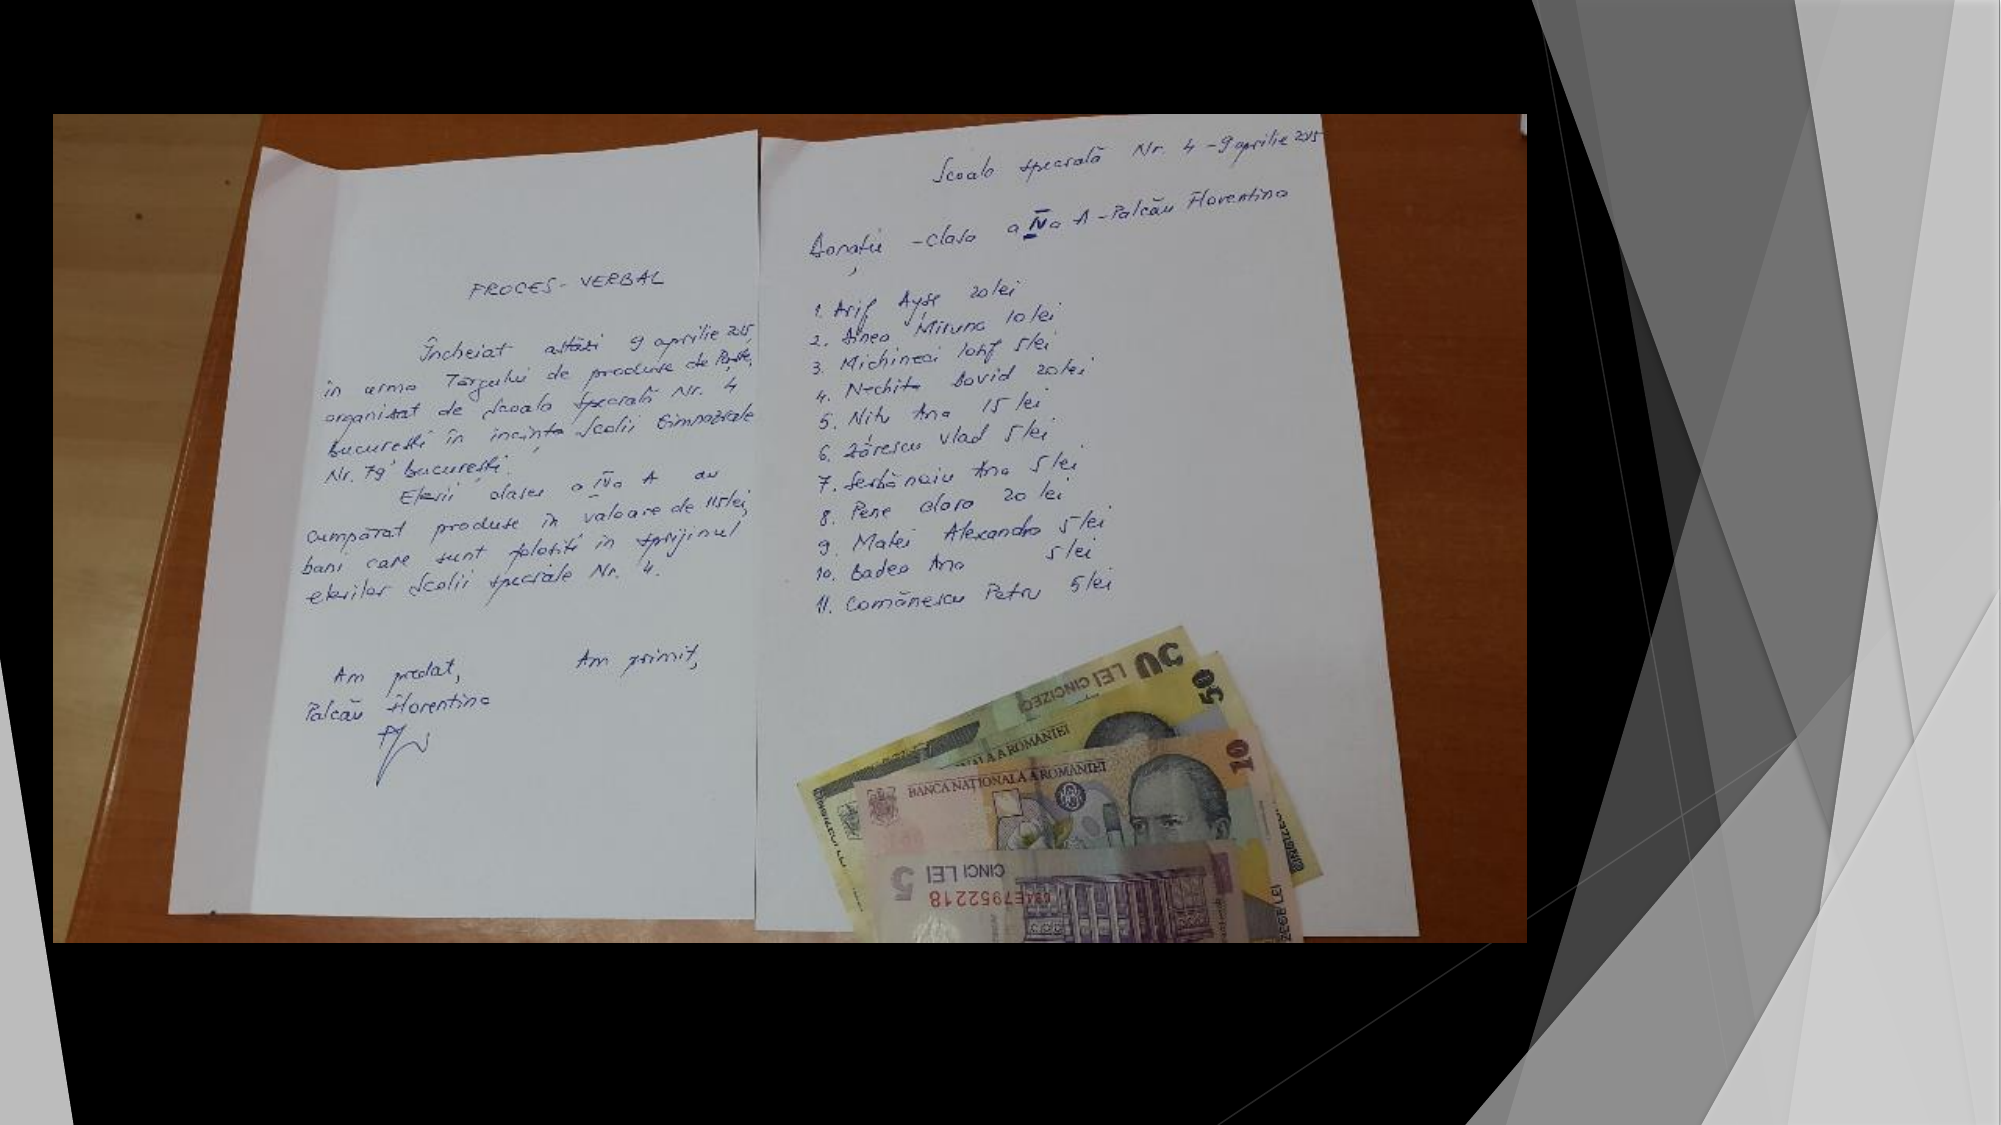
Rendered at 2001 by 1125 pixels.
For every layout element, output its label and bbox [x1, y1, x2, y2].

picture [52, 113, 1527, 944]
